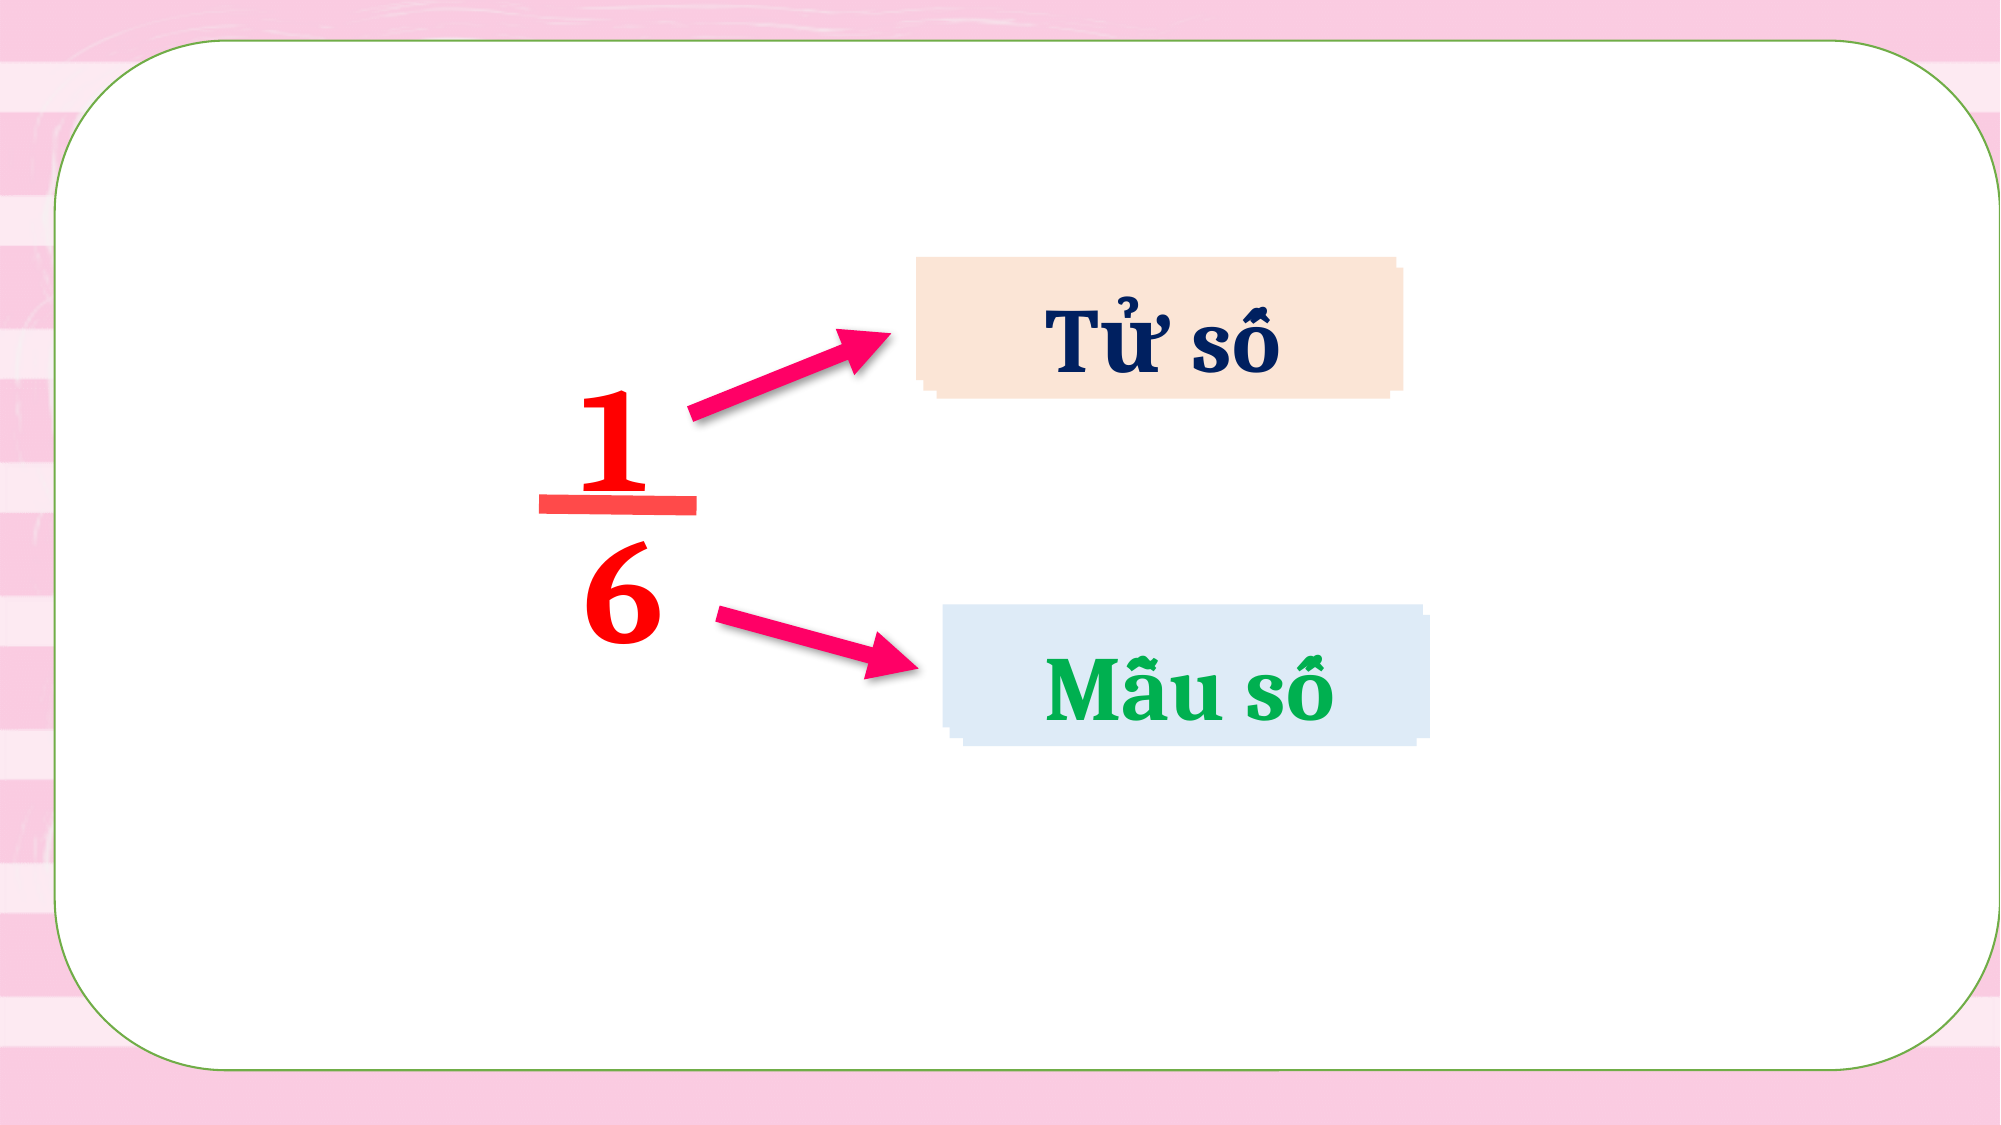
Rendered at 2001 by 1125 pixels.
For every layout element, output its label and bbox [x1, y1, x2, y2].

text_box [53, 39, 2000, 1072]
text_box [538, 334, 697, 683]
text_box [916, 256, 1404, 401]
picture [0, 0, 2000, 1125]
text_box [717, 613, 919, 669]
text_box [690, 333, 892, 415]
text_box [53, 137, 58, 161]
text_box [942, 604, 1430, 748]
